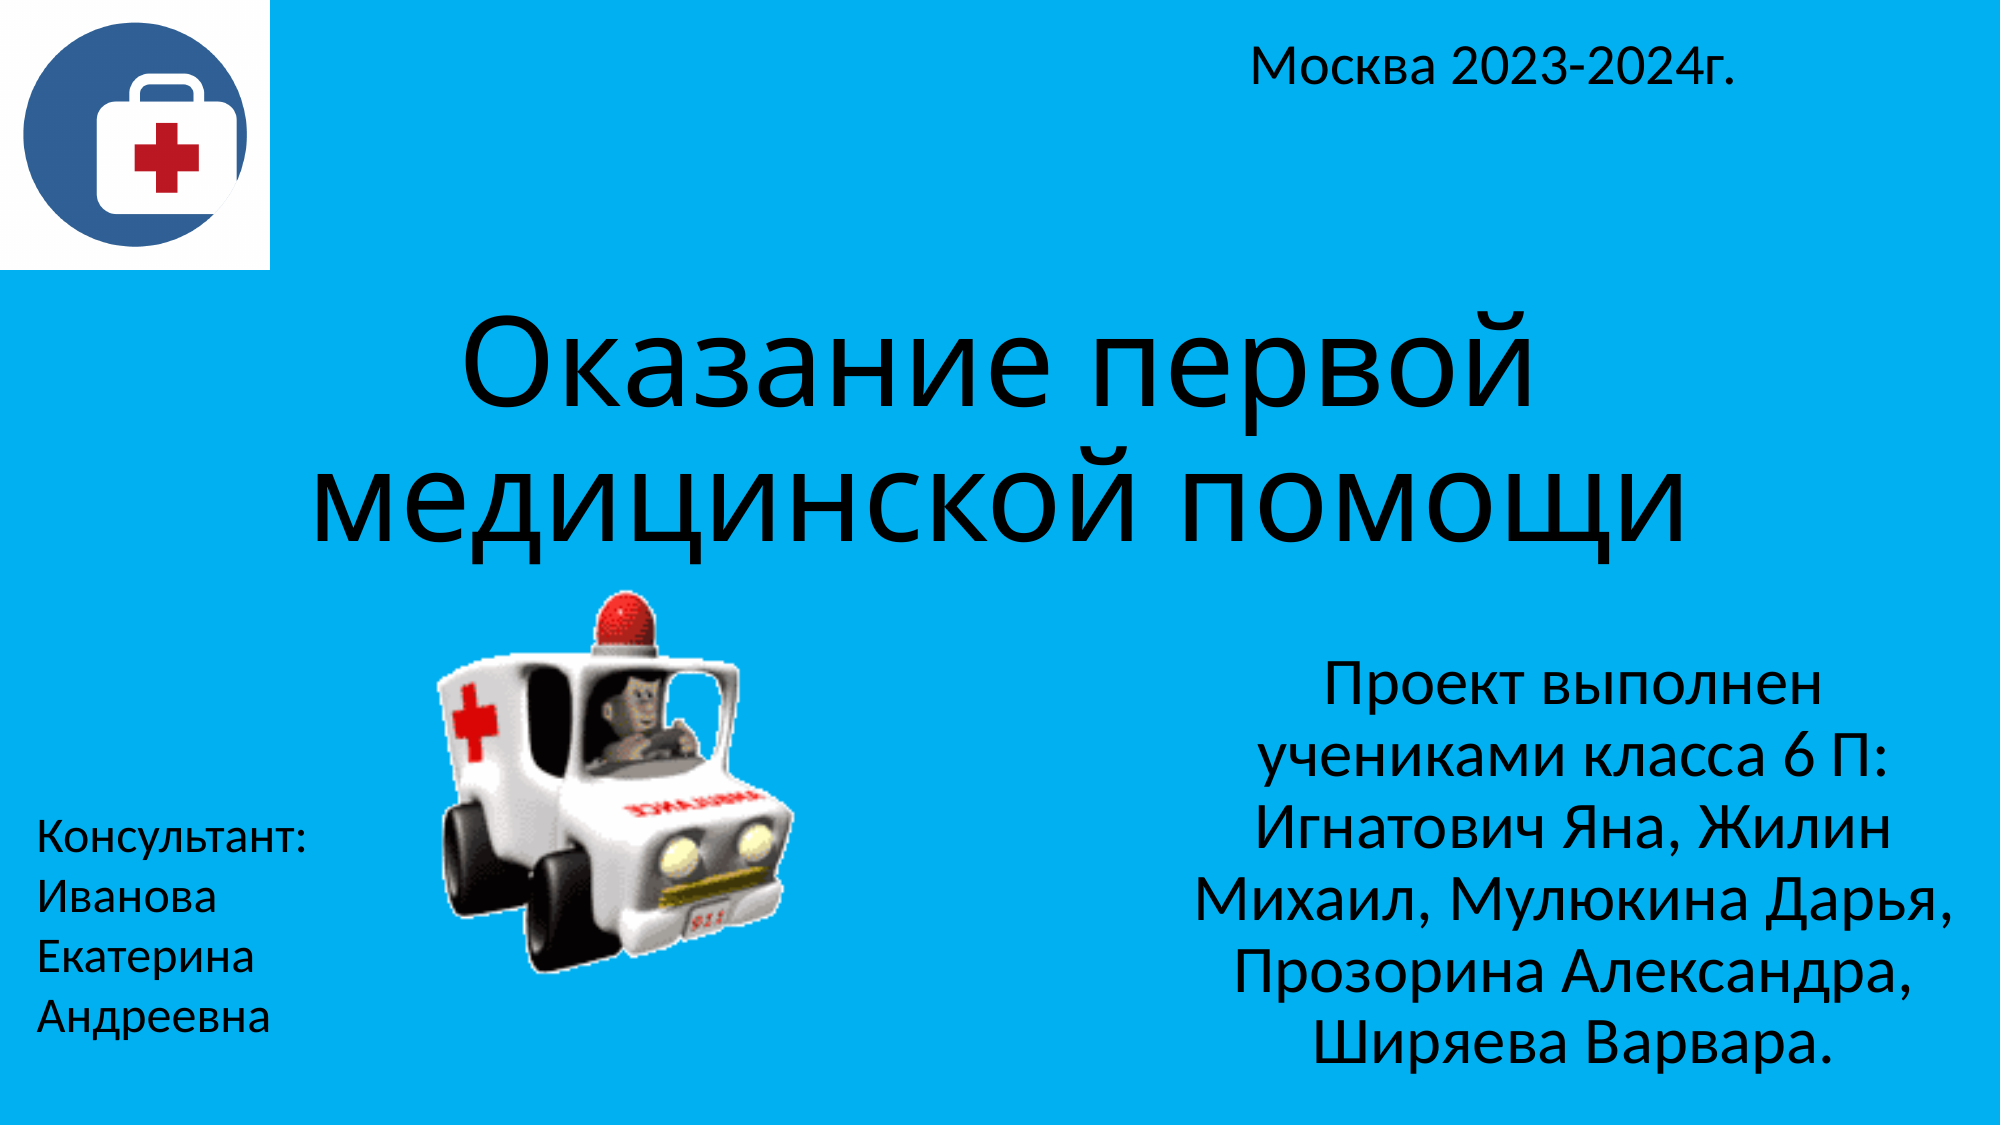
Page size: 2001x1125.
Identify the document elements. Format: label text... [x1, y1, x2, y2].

picture [0, 0, 269, 269]
title Оказание первой медицинской помощи [249, 184, 1750, 576]
picture [437, 590, 794, 974]
subtitle Проект выполнен учениками класса 6 П: Игнатович Яна, Жилин Михаил, Мулюкина Дарья, Прозорина Александра, Ширяева Варвара. [1148, 639, 2000, 1070]
text_box Москва 2023-2024г. [1234, 18, 1844, 104]
text_box Консультант: Иванова Екатерина Андреевна [21, 794, 334, 1050]
